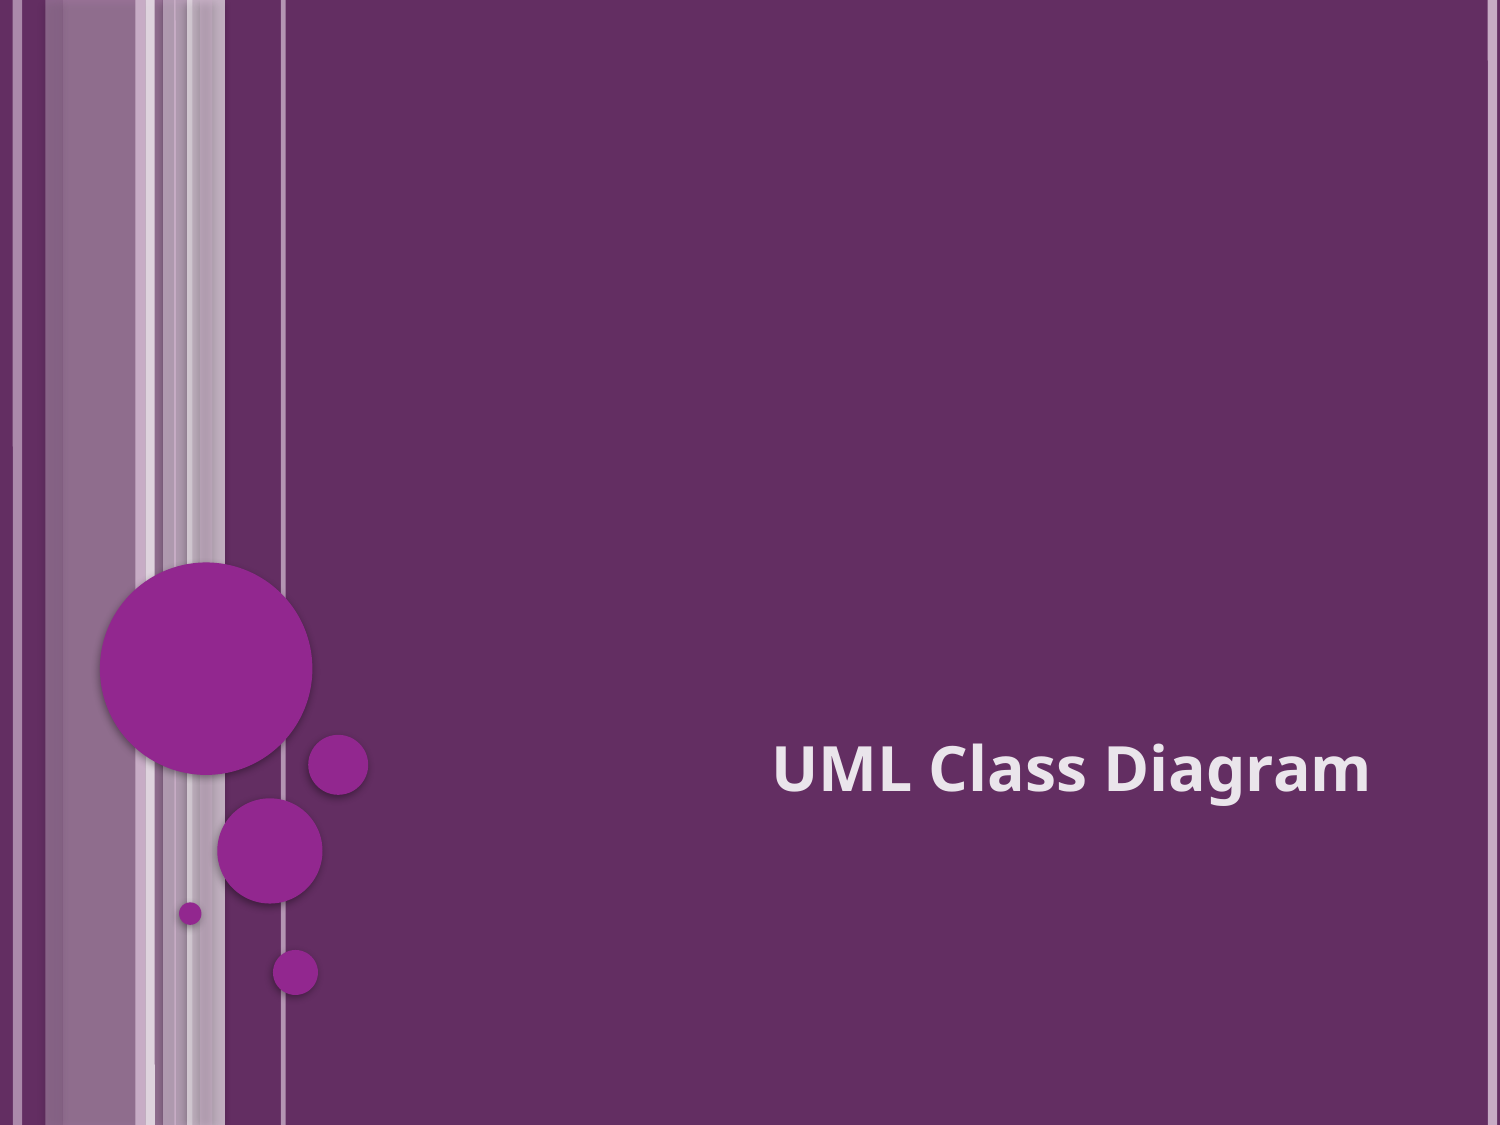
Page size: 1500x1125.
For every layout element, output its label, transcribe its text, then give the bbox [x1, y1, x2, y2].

title UML Class Diagram [375, 474, 1388, 812]
